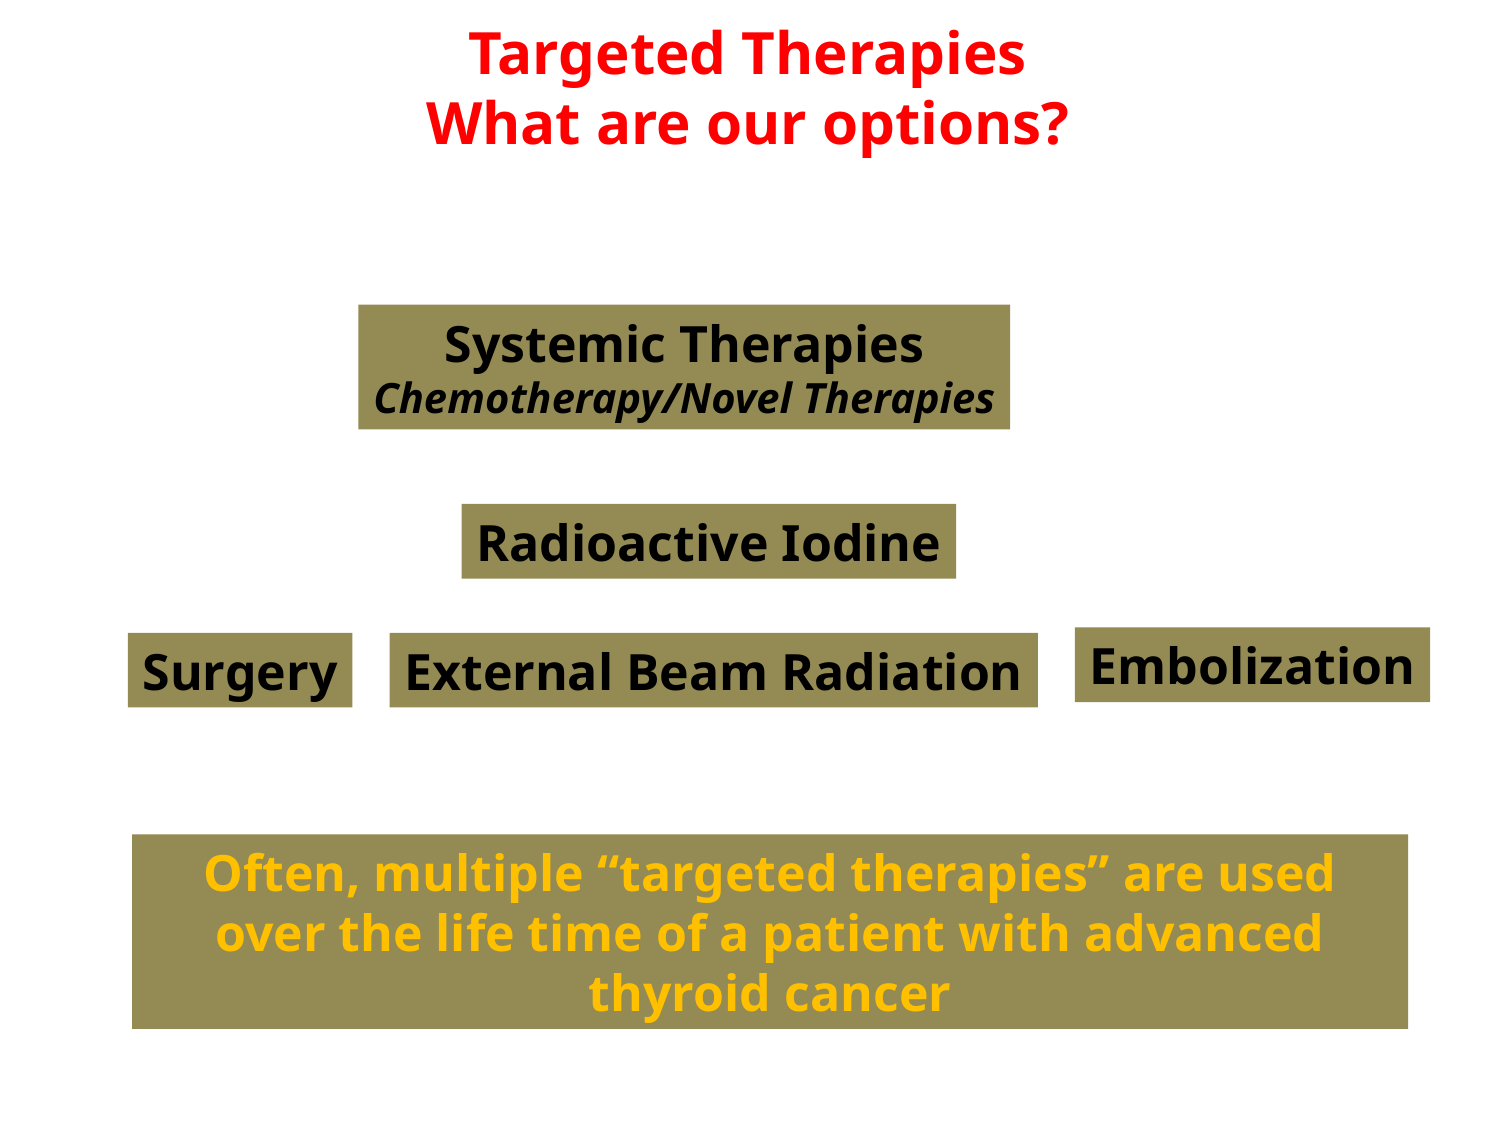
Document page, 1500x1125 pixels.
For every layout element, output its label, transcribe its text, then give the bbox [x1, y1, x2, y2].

text_box Radioactive Iodine [461, 503, 957, 579]
text_box Systemic Therapies Chemotherapy/Novel Therapies [358, 304, 1011, 430]
text_box Often, multiple “targeted therapies” are used over the life time of a patient with advanced thyroid cancer [132, 834, 1409, 1029]
title Targeted Therapies What are our options? [72, 0, 1423, 188]
text_box External Beam Radiation [389, 632, 1038, 708]
text_box Embolization [1074, 627, 1431, 703]
text_box Surgery [127, 632, 353, 708]
